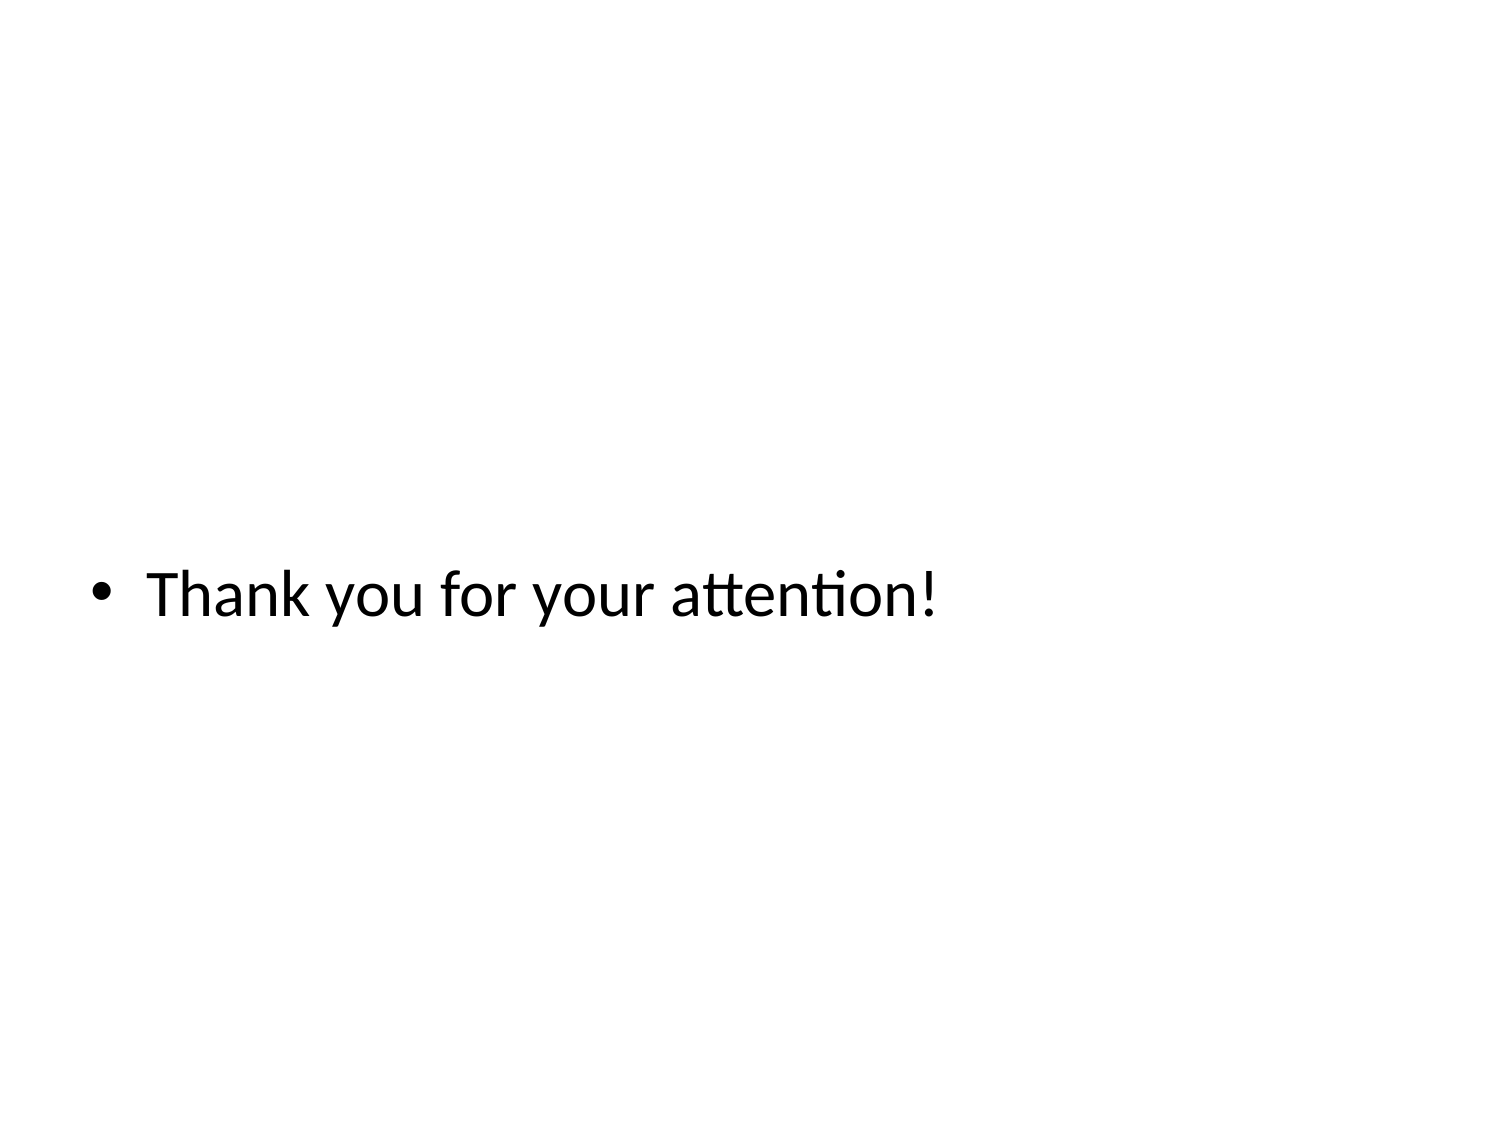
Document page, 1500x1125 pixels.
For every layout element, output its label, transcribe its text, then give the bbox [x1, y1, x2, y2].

list Thank you for your attention! [75, 262, 1425, 1005]
